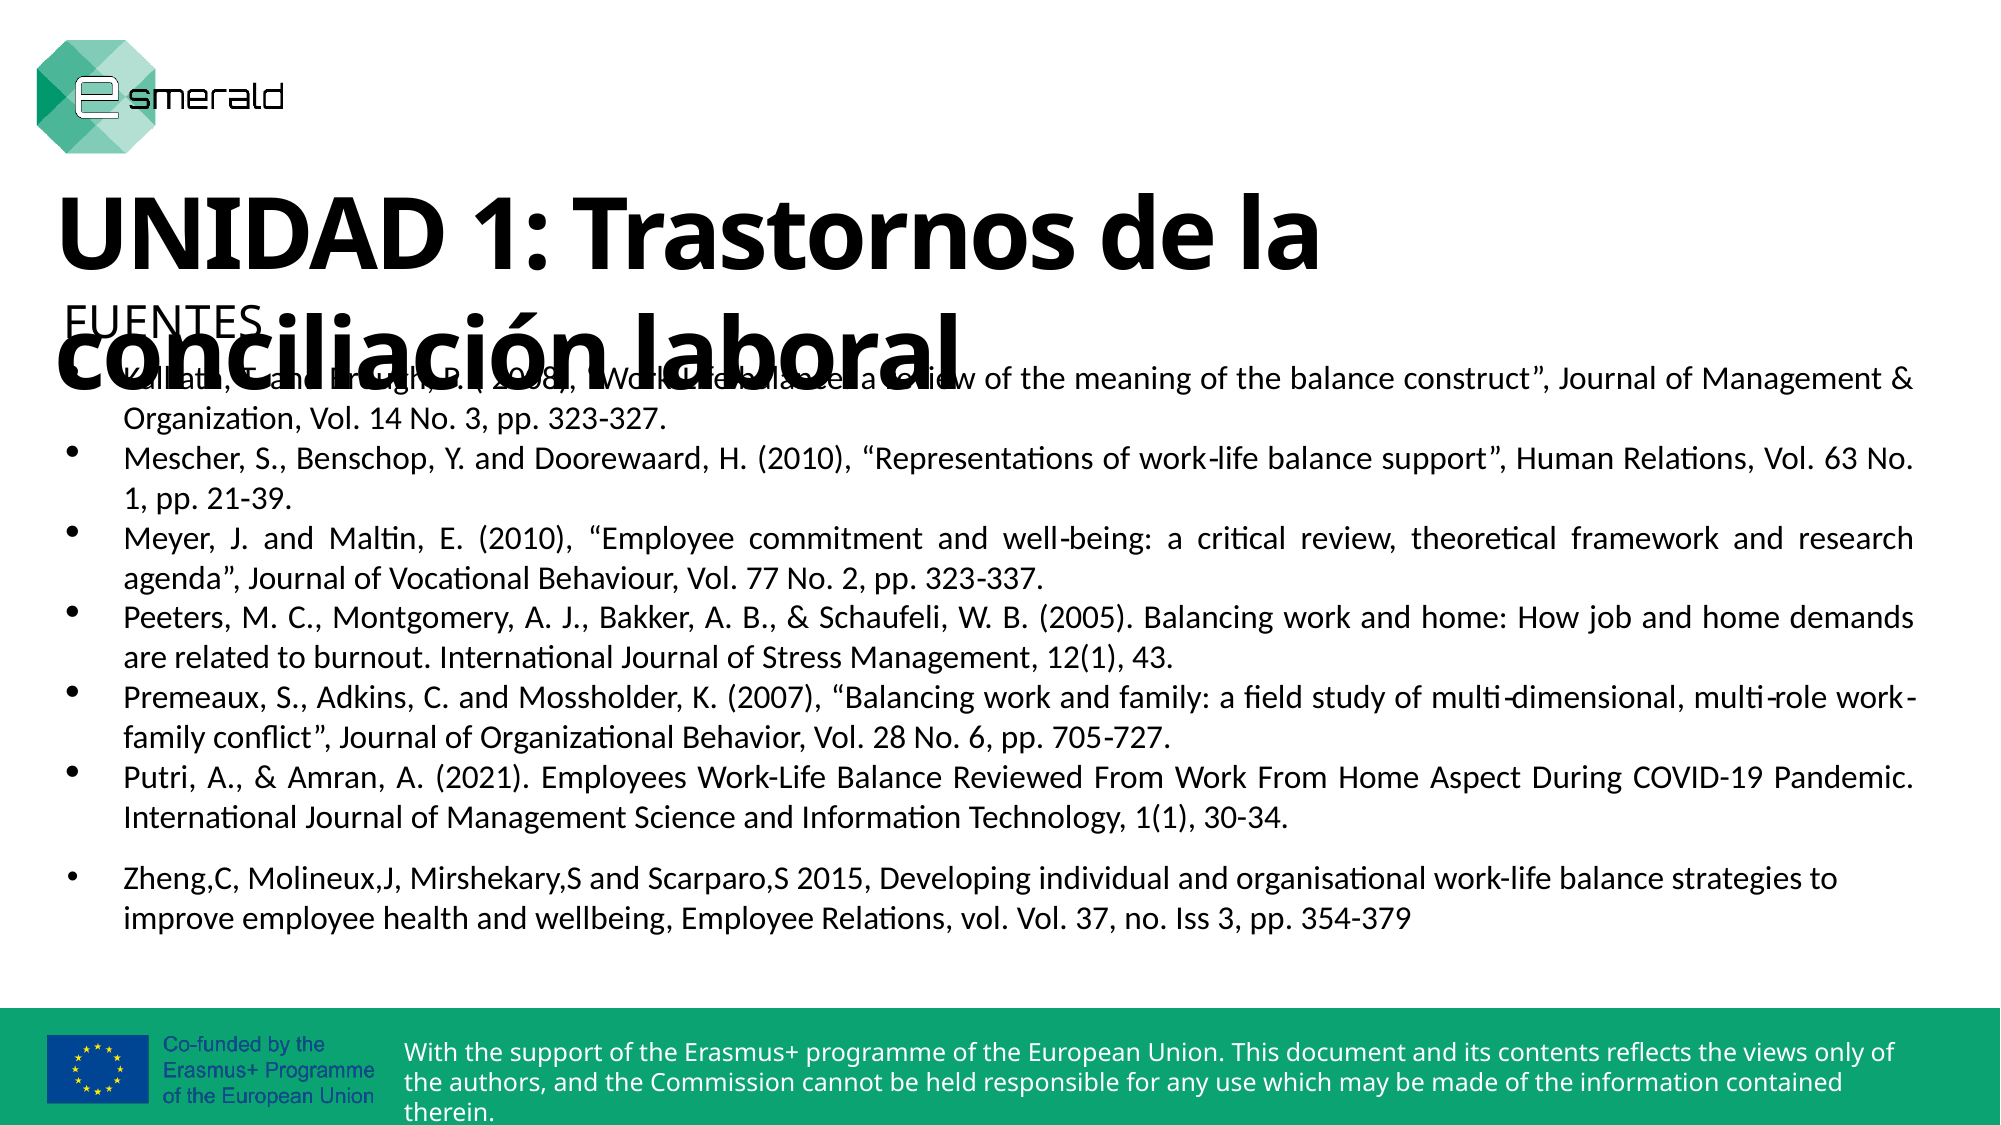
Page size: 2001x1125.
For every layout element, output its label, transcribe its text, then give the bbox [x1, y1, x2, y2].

picture [15, 18, 302, 169]
picture [47, 1035, 374, 1107]
text_box UNIDAD 1: Trastornos de la conciliación laboral [52, 167, 1889, 410]
text_box Kalliath, T. and Brough, P. ( 2008), “Work‐Life balance: a review of the meaning of the balance construct”, Journal of Management & Organization, Vol. 14 No. 3, pp. 323‐327. Mescher, S., Benschop, Y. and Doorewaard, H. (2010), “Representations of work‐life balance support”, Human Relations, Vol. 63 No. 1, pp. 21‐39. Meyer, J. and Maltin, E. (2010), “Employee commitment and well‐being: a critical review, theoretical framework and research agenda”, Journal of Vocational Behaviour, Vol. 77 No. 2, pp. 323‐337. Peeters, M. C., Montgomery, A. J., Bakker, A. B., & Schaufeli, W. B. (2005). Balancing work and home: How job and home demands are related to burnout. International Journal of Stress Management, 12(1), 43. Premeaux, S., Adkins, C. and Mossholder, K. (2007), “Balancing work and family: a field study of multi‐dimensional, multi‐role work‐family conflict”, Journal of Organizational Behavior, Vol. 28 No. 6, pp. 705‐727. Putri, A., & Amran, A. (2021). Employees Work-Life Balance Reviewed From Work From Home Aspect During COVID-19 Pandemic. International Journal of Management Science and Information Technology, 1(1), 30-34. Zheng,C, Molineux,J, Mirshekary,S and Scarparo,S 2015, Developing individual and organisational work-life balance strategies to improve employee health and wellbeing, Employee Relations, vol. Vol. 37, no. Iss 3, pp. 354-379 [52, 348, 1932, 944]
